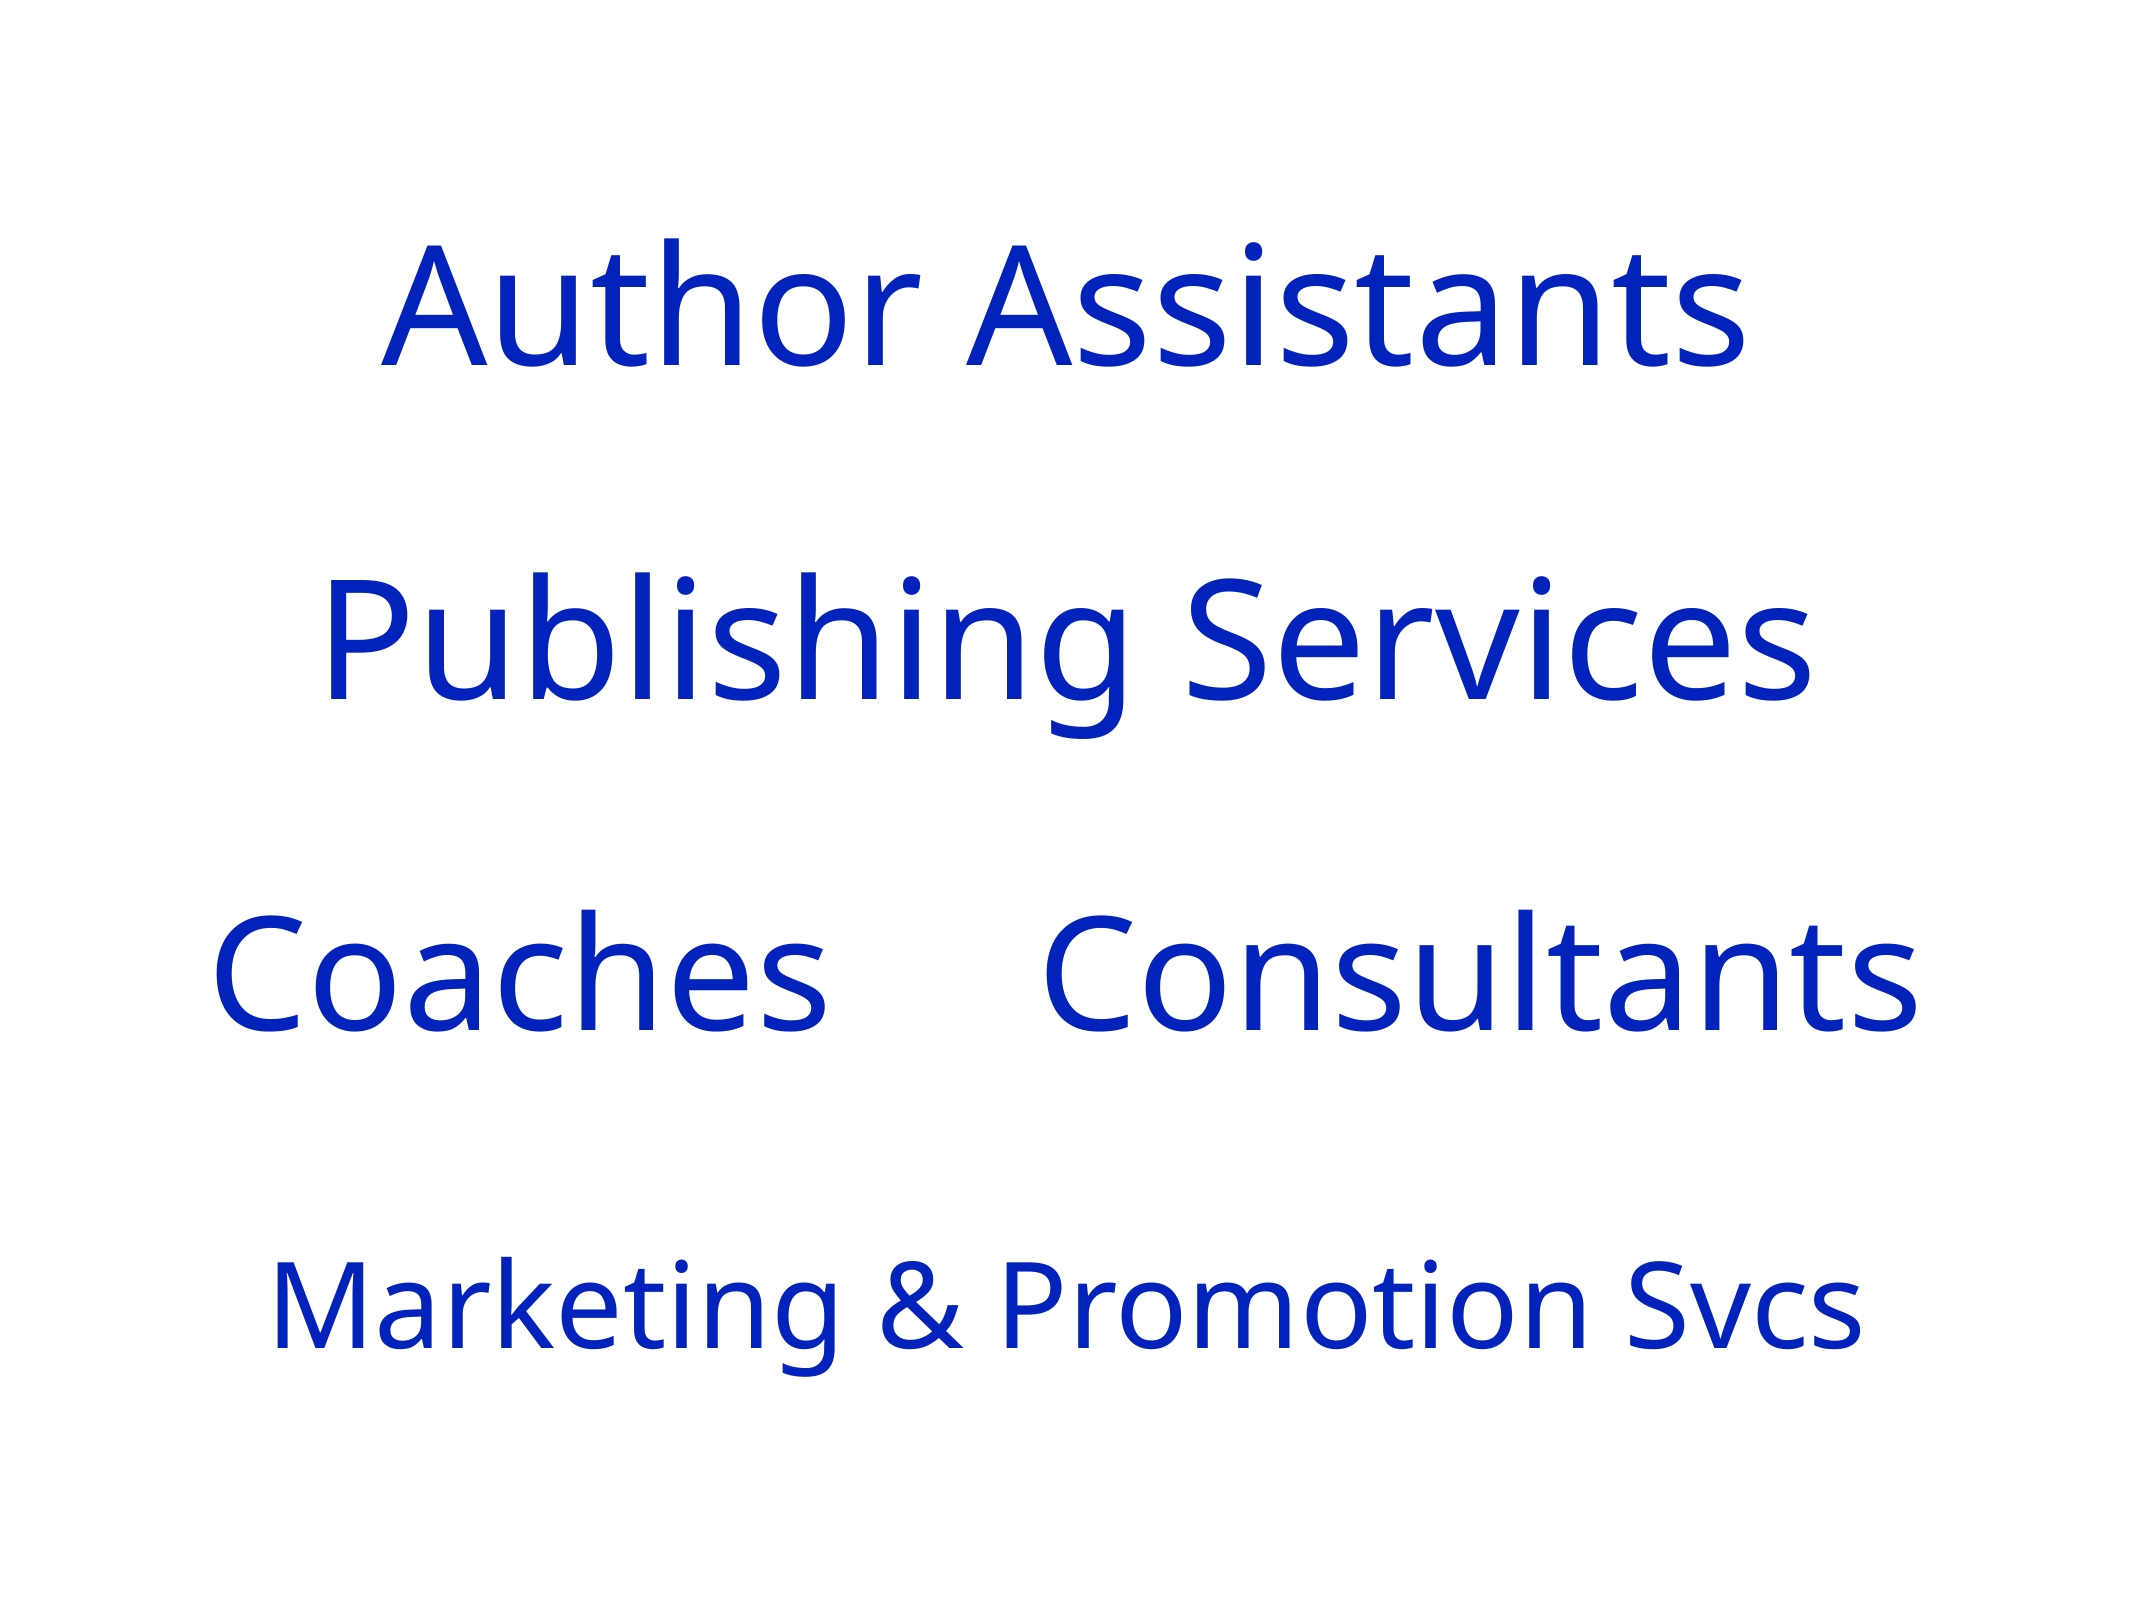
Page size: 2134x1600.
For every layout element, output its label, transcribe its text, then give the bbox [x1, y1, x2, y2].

text_box Publishing Services [156, 519, 1978, 747]
text_box Marketing & Promotion Svcs [156, 1186, 1978, 1415]
text_box Coaches Consultants [156, 852, 1978, 1081]
text_box Author Assistants [156, 185, 1978, 413]
